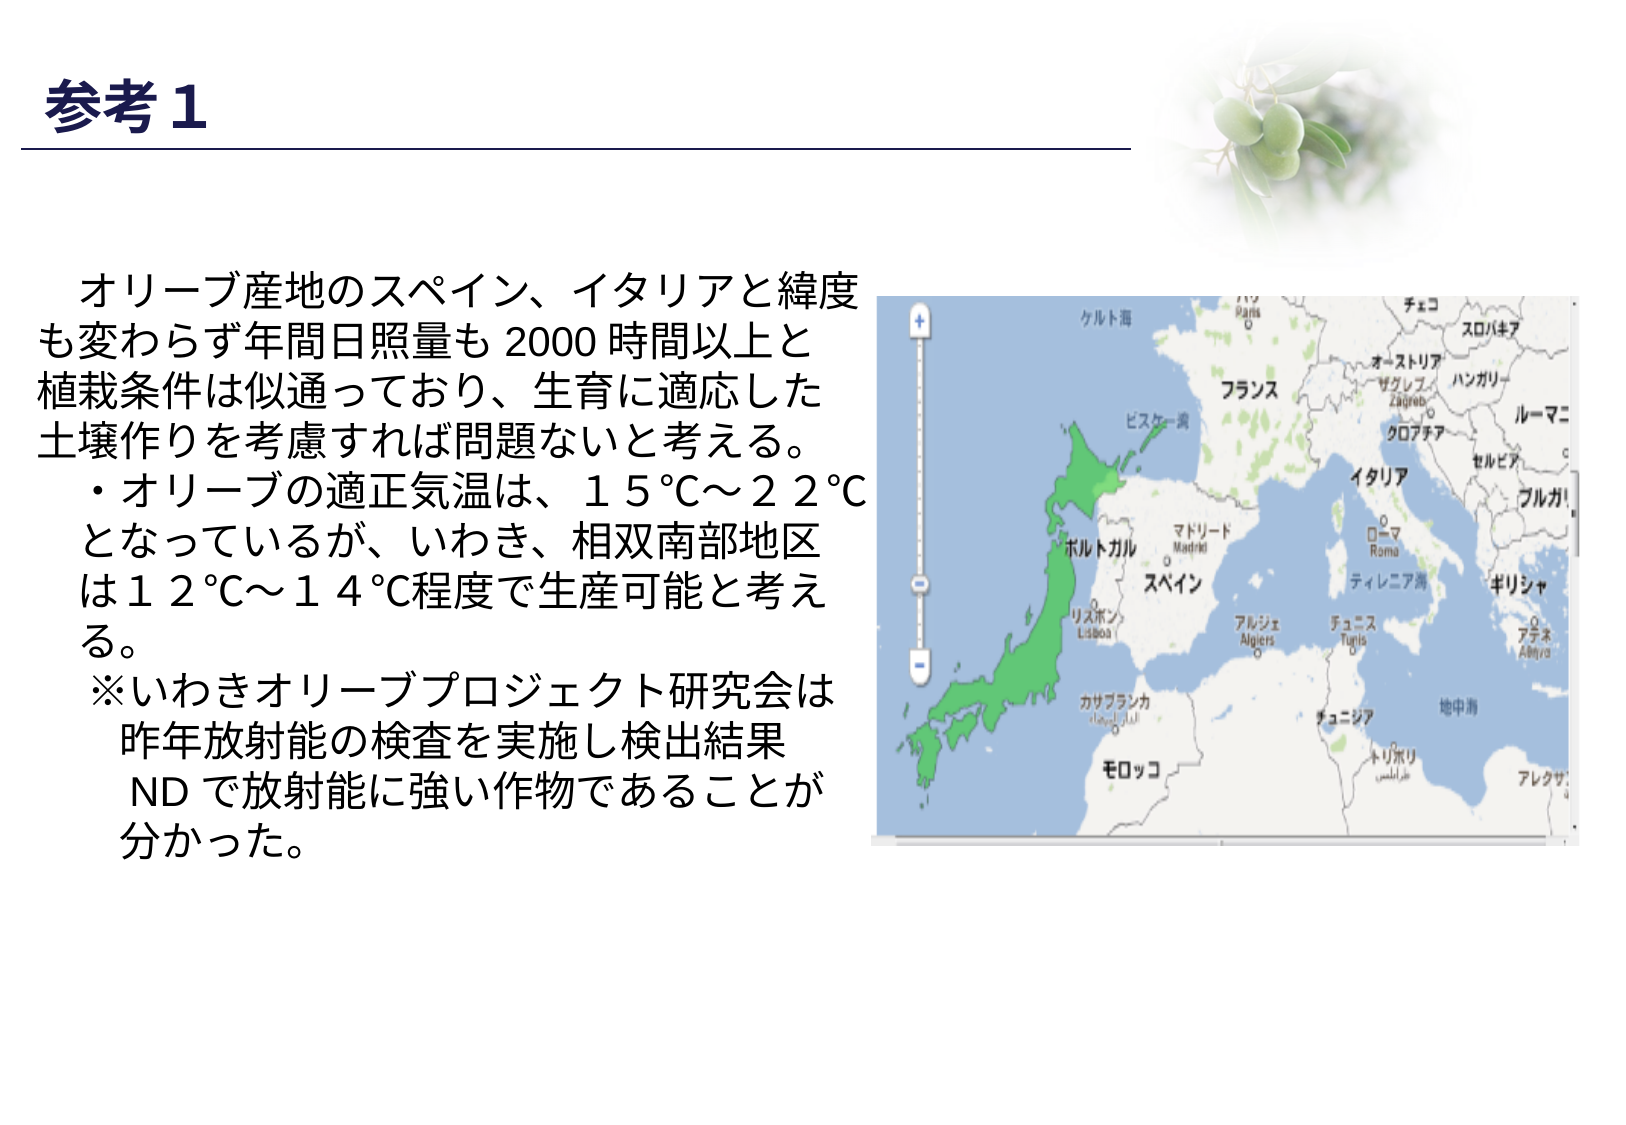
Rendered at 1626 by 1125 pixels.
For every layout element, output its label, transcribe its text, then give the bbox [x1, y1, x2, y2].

text_box オリーブ産地のスペイン、イタリアと緯度 も変わらず年間日照量も2000時間以上と 植栽条件は似通っており、生育に適応した 土壌作りを考慮すれば問題ないと考える。 ・オリーブの適正気温は、１５℃～２２℃ となっているが、いわき、相双南部地区 は１２℃～１４℃程度で生産可能と考え る。 ※いわきオリーブプロジェクト研究会は 昨年放射能の検査を実施し検出結果 NDで放射能に強い作物であることが 分かった。 [21, 257, 884, 872]
picture [871, 296, 1581, 847]
text_box 参考１ [29, 63, 588, 148]
picture [1144, 17, 1483, 274]
